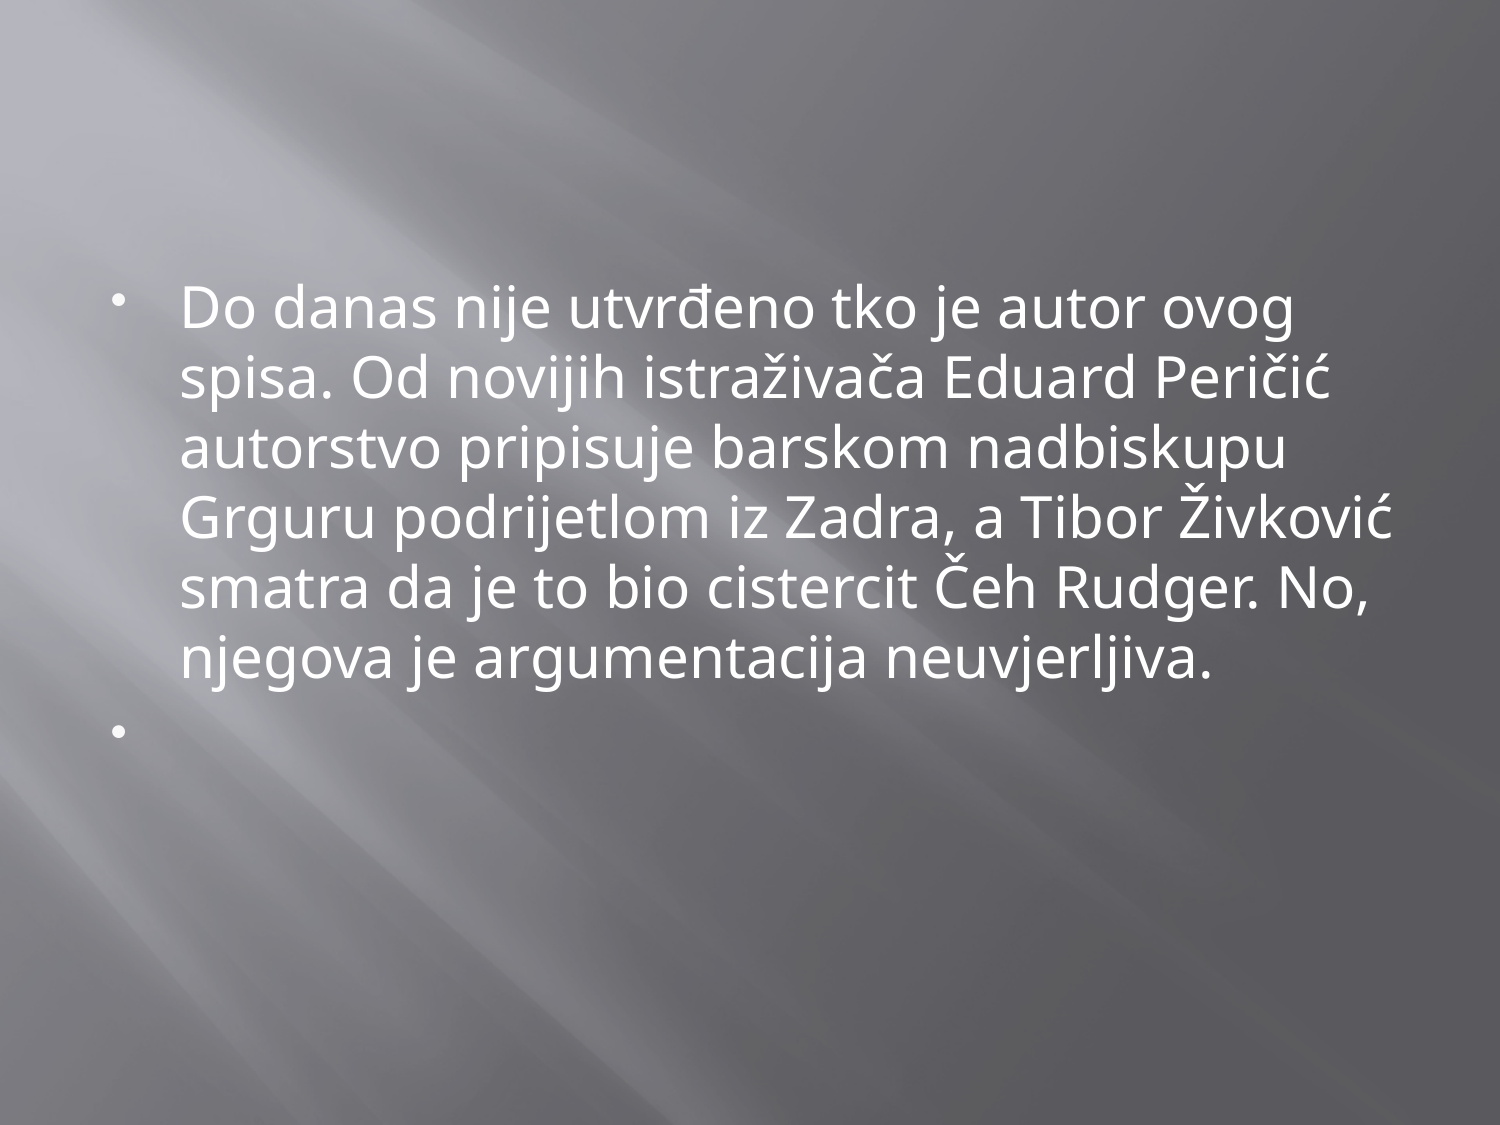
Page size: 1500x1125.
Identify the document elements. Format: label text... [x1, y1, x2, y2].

list Do danas nije utvrđeno tko je autor ovog spisa. Od novijih istraživača Eduard Peričić autorstvo pripisuje barskom nadbiskupu Grguru podrijetlom iz Zadra, a Tibor Živković smatra da je to bio cistercit Čeh Rudger. No, njegova je argumentacija neuvjerljiva. [75, 262, 1425, 1035]
